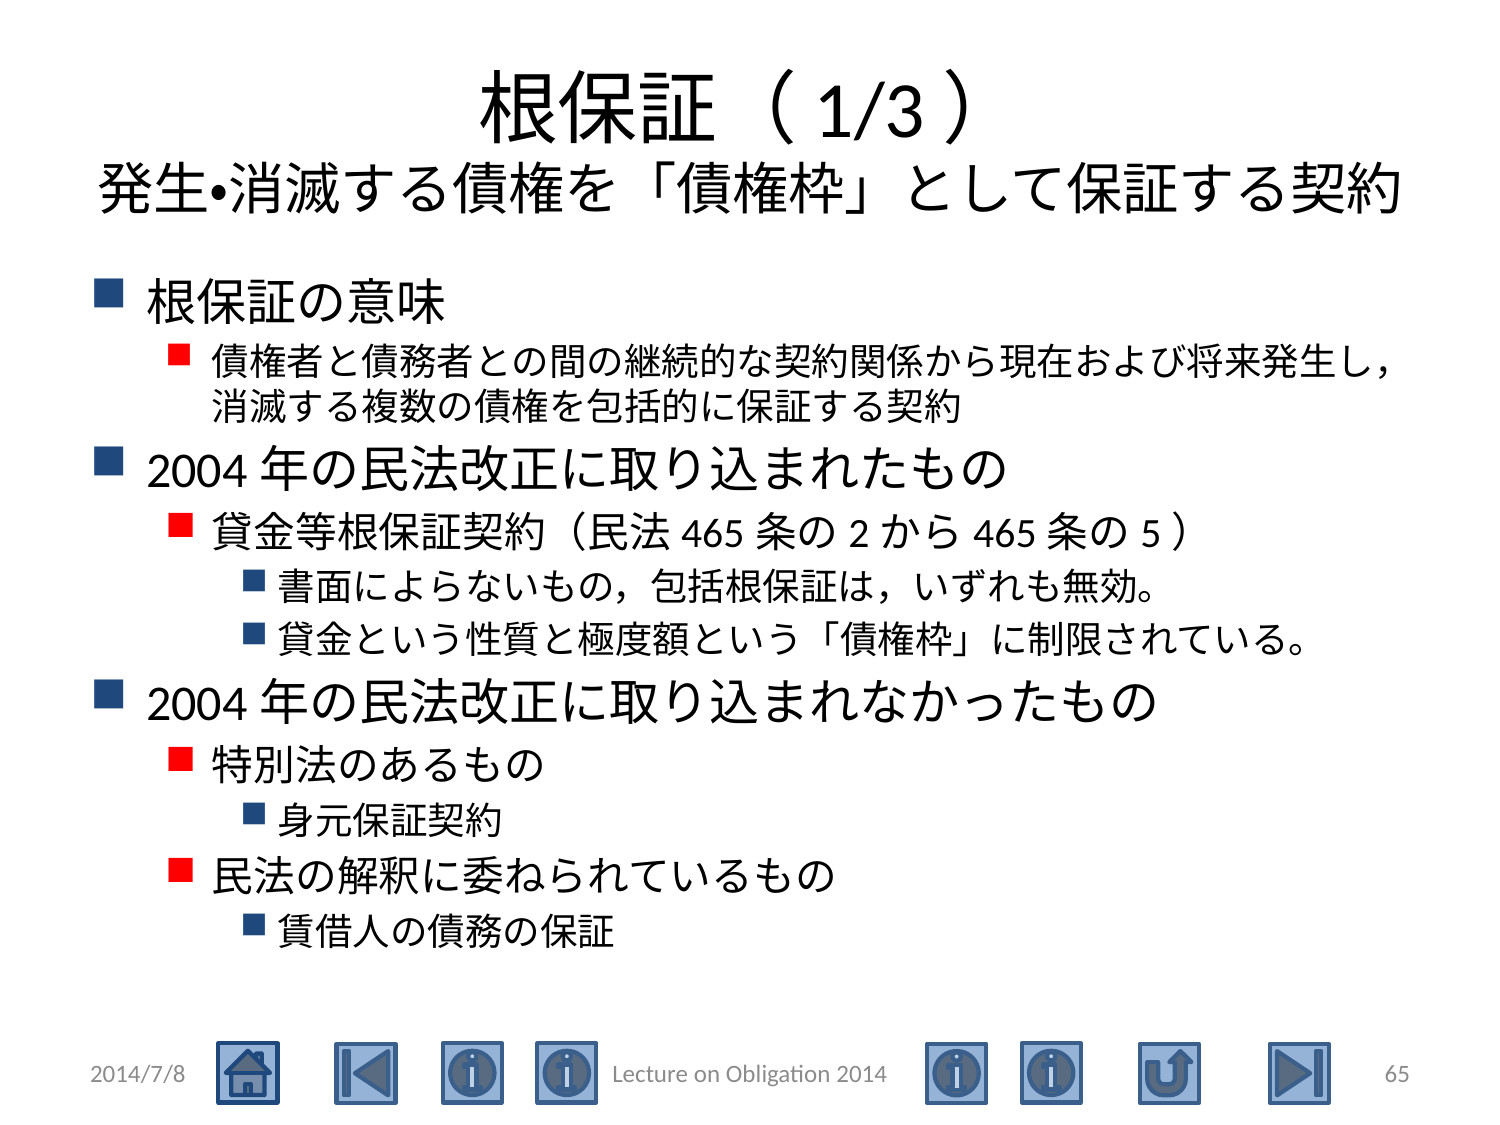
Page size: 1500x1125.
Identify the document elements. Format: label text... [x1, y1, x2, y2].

title 根保証（1/3） 発生・消滅する債権を「債権枠」として保証する契約 [75, 45, 1425, 233]
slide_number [75, 1042, 425, 1103]
list 根保証の意味 債権者と債務者との間の継続的な契約関係から現在および将来発生し，消滅する複数の債権を包括的に保証する契約 2004年の民法改正に取り込まれたもの 貸金等根保証契約（民法465条の2から465条の5） 書面によらないもの，包括根保証は，いずれも無効。 貸金という性質と極度額という「債権枠」に制限されている。 2004年の民法改正に取り込まれなかったもの 特別法のあるもの 身元保証契約 民法の解釈に委ねられているもの 賃借人の債務の保証 [75, 262, 1425, 1005]
footer Lecture on Obligation 2014 [512, 1042, 988, 1103]
slide_number 65 [1074, 1042, 1425, 1103]
